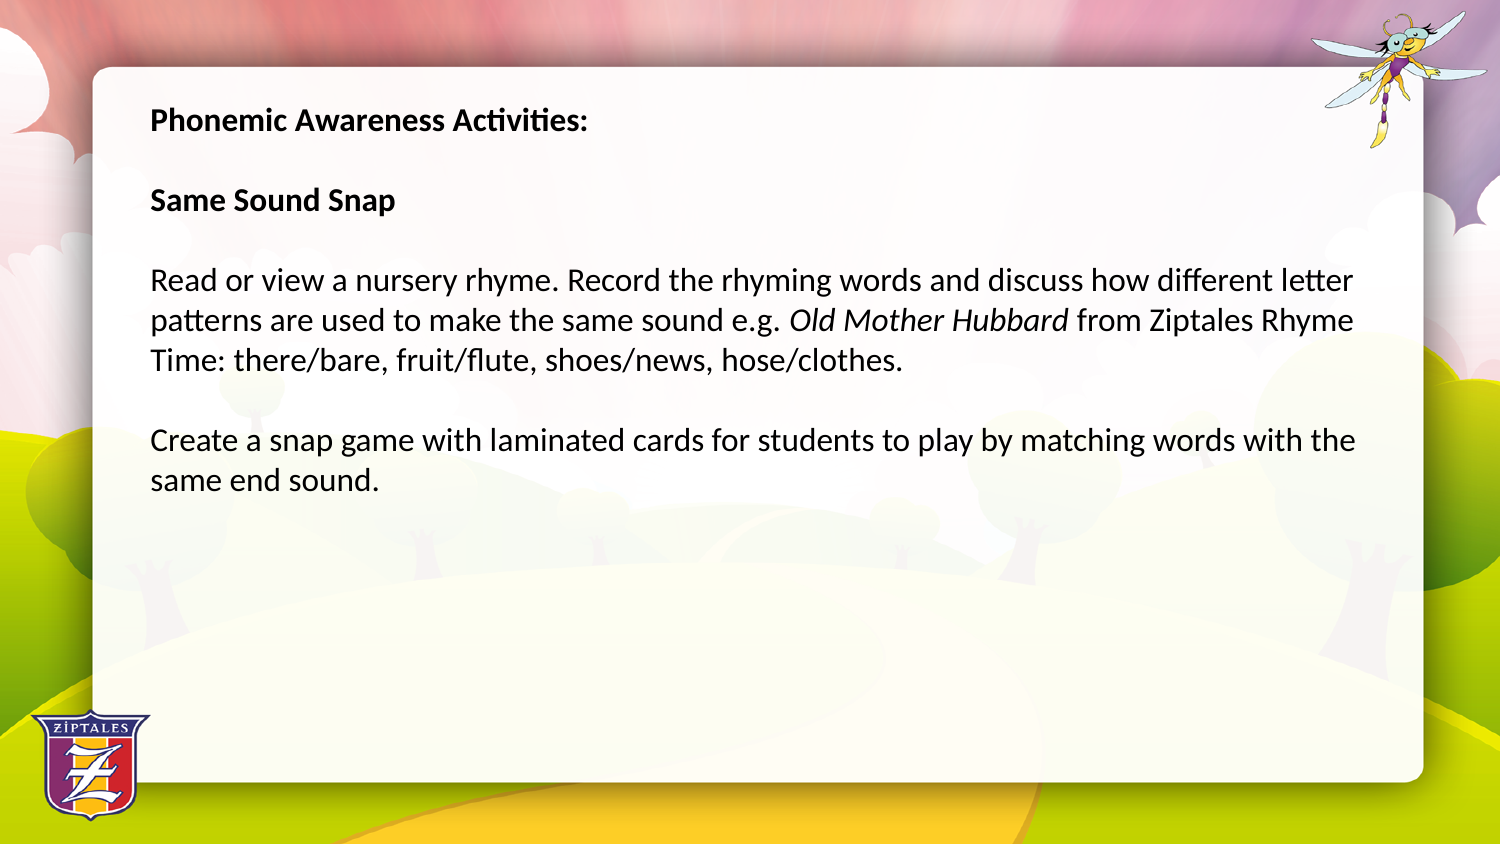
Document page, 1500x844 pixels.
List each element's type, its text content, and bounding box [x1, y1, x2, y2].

picture [0, 0, 1500, 844]
text_box Phonemic Awareness Activities: Same Sound Snap Read or view a nursery rhyme. Record the rhyming words and discuss how different letter patterns are used to make the same sound e.g. Old Mother Hubbard from Ziptales Rhyme Time: there/bare, fruit/flute, shoes/news, hose/clothes. Create a snap game with laminated cards for students to play by matching words with the same end sound. [135, 91, 1388, 585]
